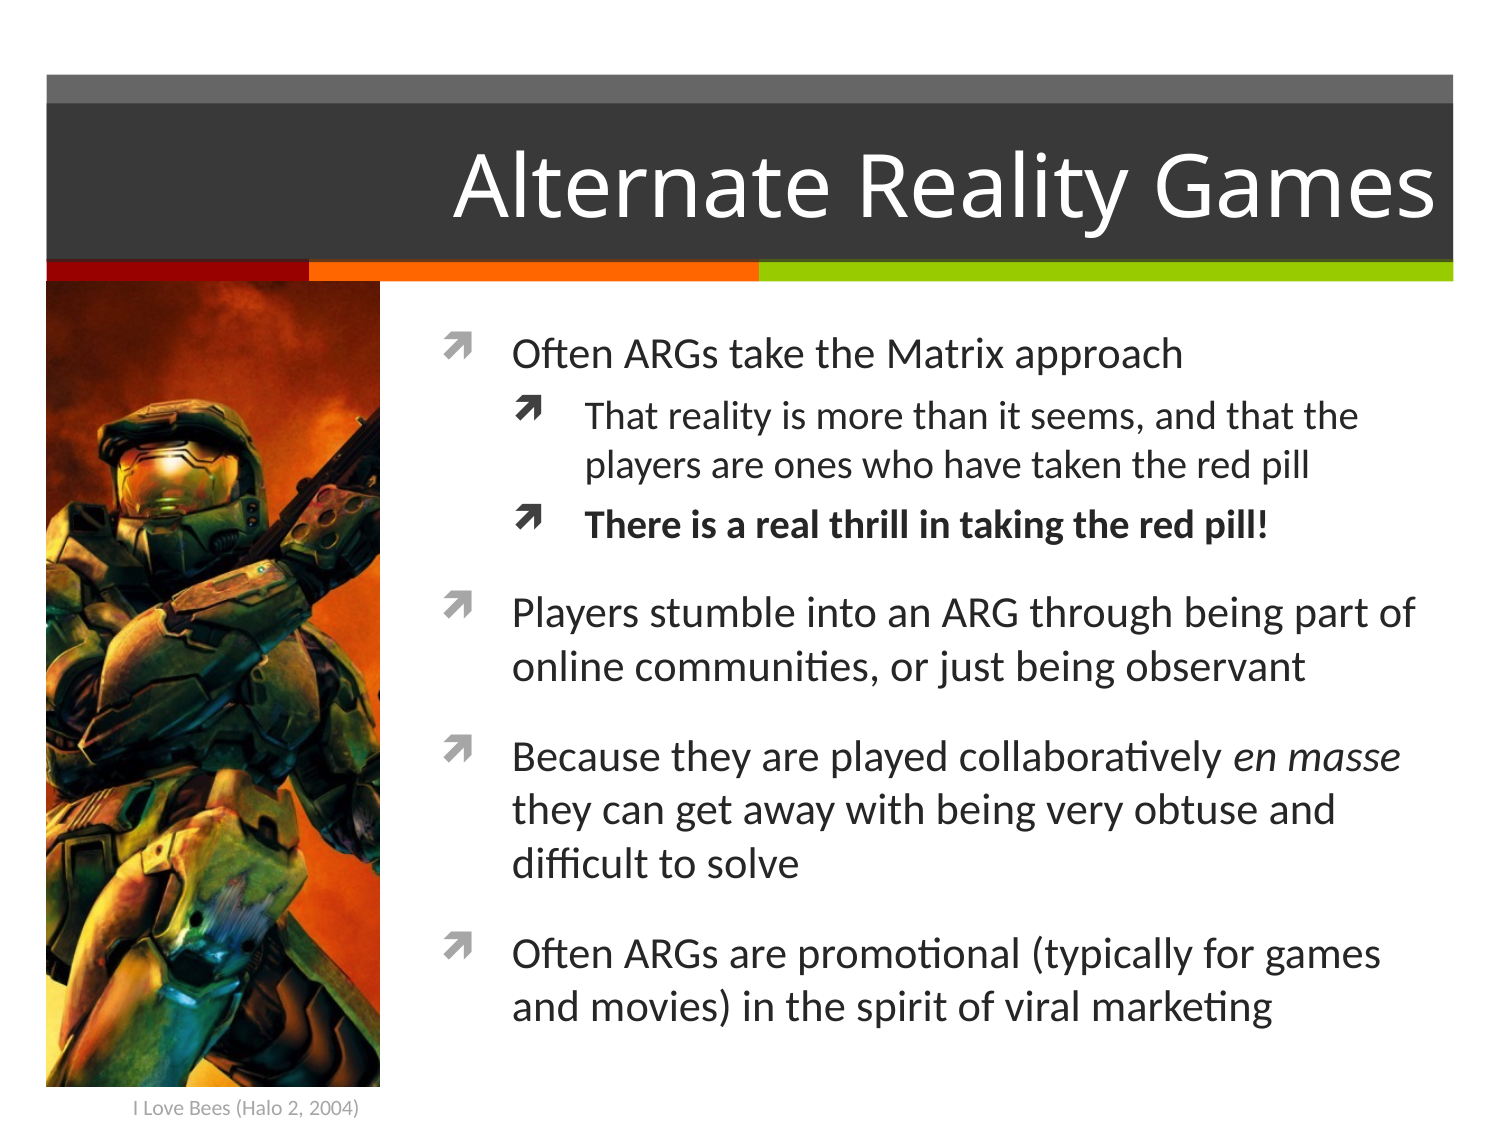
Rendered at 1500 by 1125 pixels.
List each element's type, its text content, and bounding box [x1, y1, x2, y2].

title Alternate Reality Games [46, 103, 1454, 263]
text_box I Love Bees (Halo 2, 2004) [56, 1102, 380, 1125]
picture [46, 281, 381, 1088]
list Often ARGs take the Matrix approach That reality is more than it seems, and that the players are ones who have taken the red pill There is a real thrill in taking the red pill! Players stumble into an ARG through being part of online communities, or just being observant Because they are played collaboratively en masse they can get away with being very obtuse and difficult to solve Often ARGs are promotional (typically for games and movies) in the spirit of viral marketing [425, 316, 1454, 1054]
